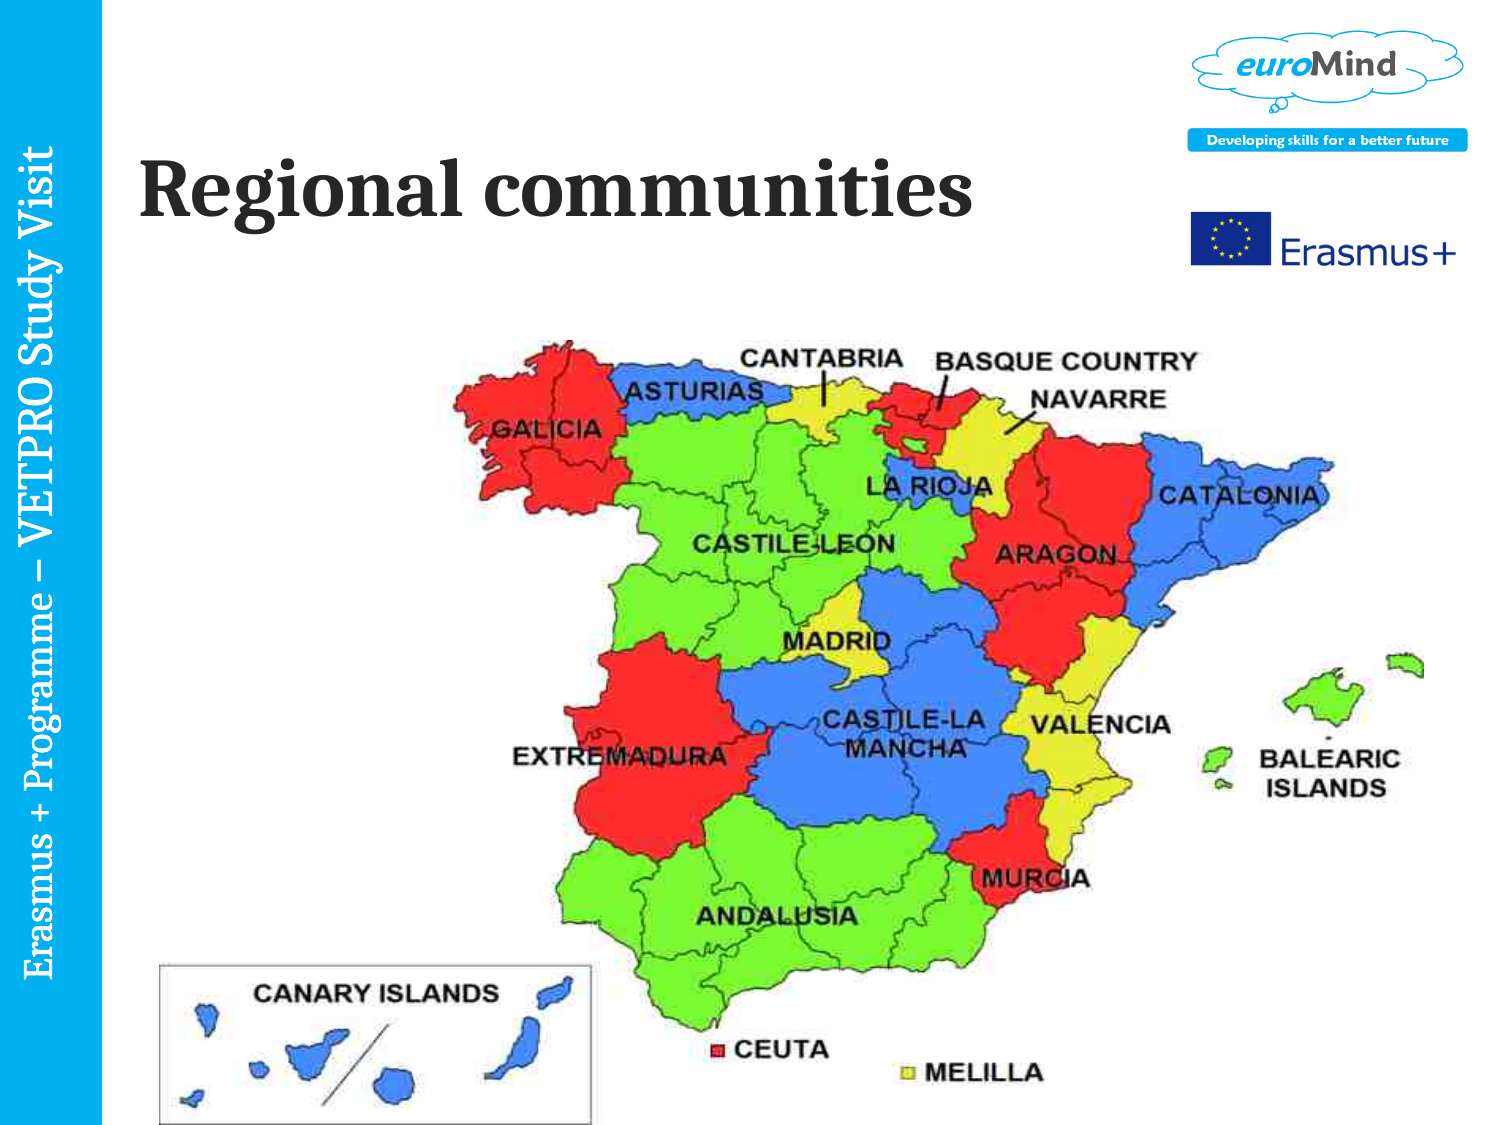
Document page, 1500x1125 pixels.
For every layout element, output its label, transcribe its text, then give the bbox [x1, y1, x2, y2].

picture [1186, 30, 1468, 153]
text_box Regional communities [123, 125, 1128, 241]
picture [1208, 136, 1214, 144]
picture [1244, 136, 1249, 144]
picture [1174, 196, 1471, 281]
text_box Erasmus + Programme – VETPRO Study Visit [0, 0, 130, 1125]
picture [159, 340, 1424, 1125]
